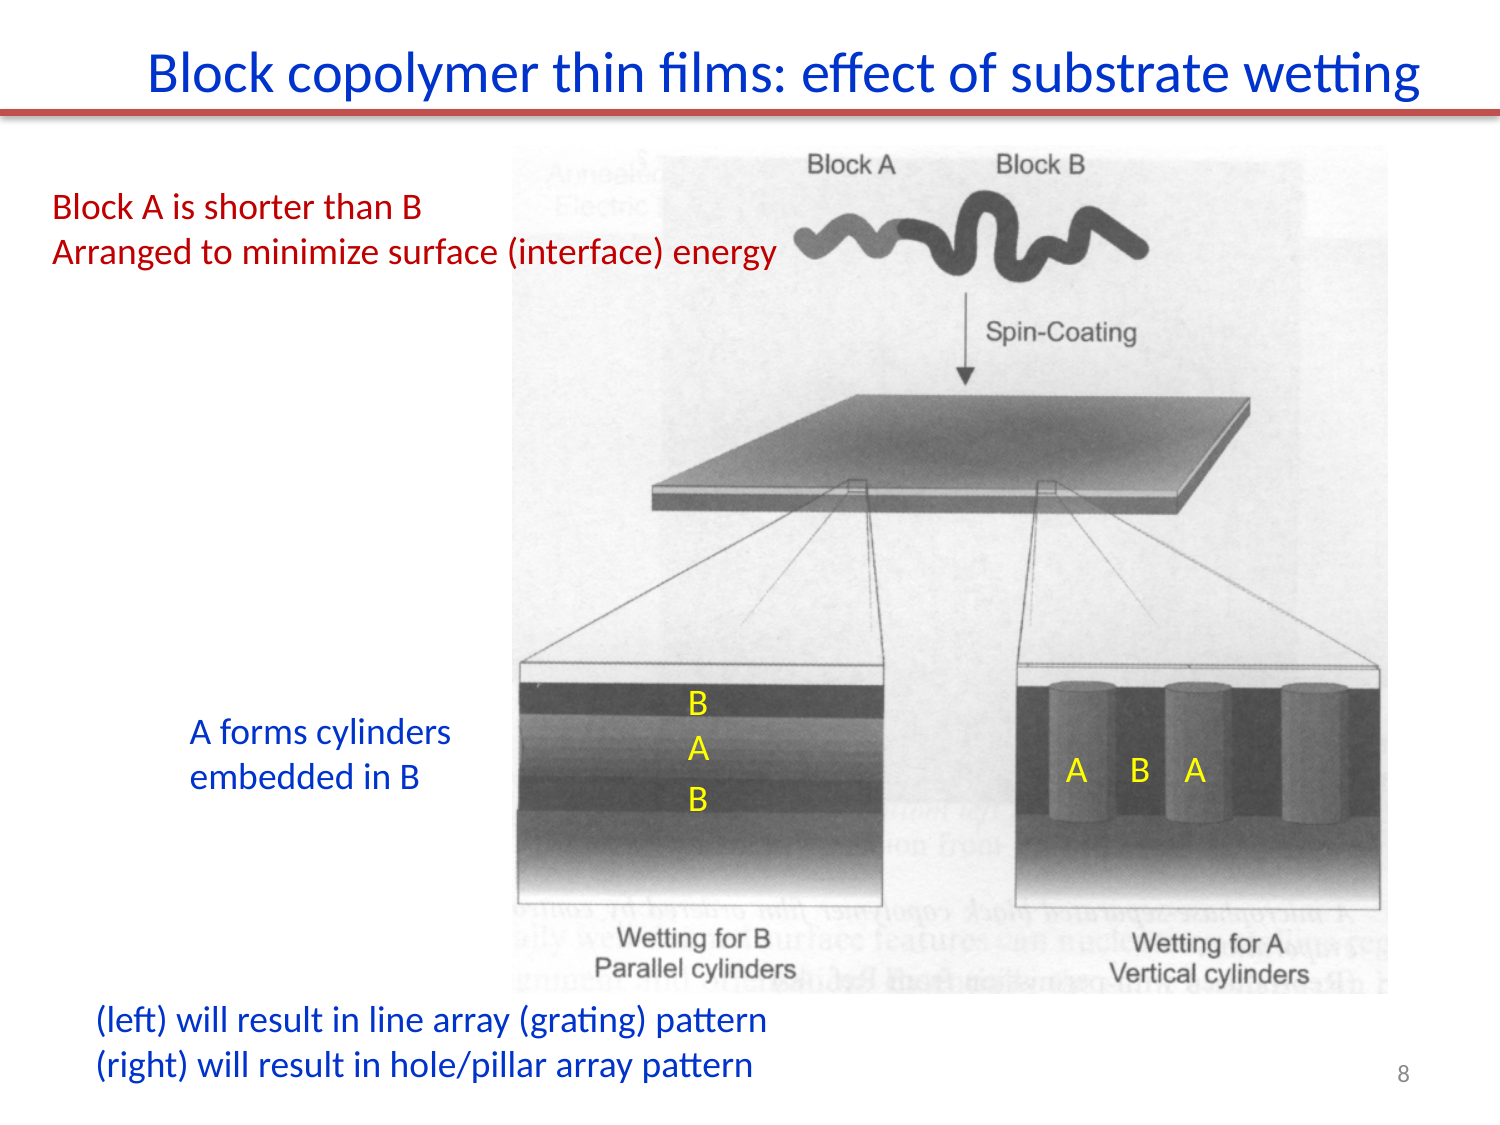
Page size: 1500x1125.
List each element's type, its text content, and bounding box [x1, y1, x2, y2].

text_box (left) will result in line array (grating) pattern (right) will result in hole/pillar array pattern [80, 987, 784, 1093]
slide_number 8 [1074, 1042, 1425, 1103]
text_box Block copolymer thin films: effect of substrate wetting [132, 26, 1437, 111]
text_box Block A is shorter than B Arranged to minimize surface (interface) energy [37, 174, 507, 280]
text_box A forms cylinders embedded in B [174, 699, 488, 805]
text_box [512, 145, 1388, 994]
